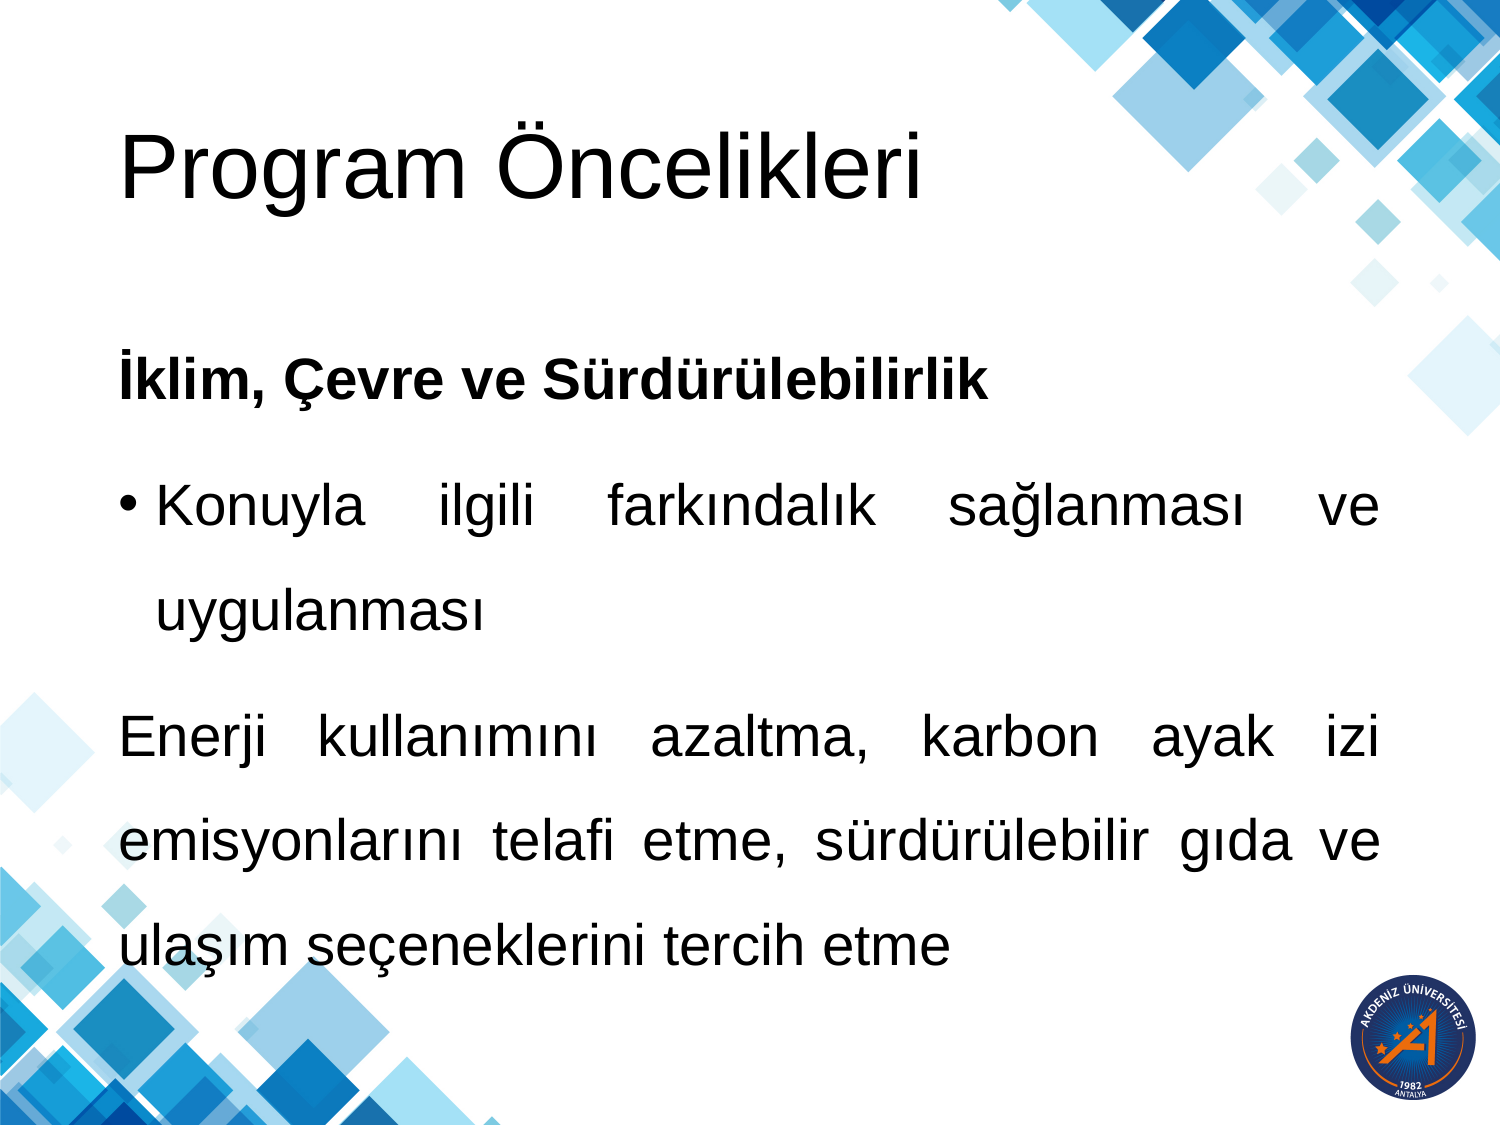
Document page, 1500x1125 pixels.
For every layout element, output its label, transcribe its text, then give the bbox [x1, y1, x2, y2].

list İklim, Çevre ve Sürdürülebilirlik Konuyla ilgili farkındalık sağlanması ve uygulanması Enerji kullanımını azaltma, karbon ayak izi emisyonlarını telafi etme, sürdürülebilir gıda ve ulaşım seçeneklerini tercih etme [103, 299, 1397, 1014]
picture [0, 0, 1500, 1125]
title Program Öncelikleri [103, 59, 1397, 278]
